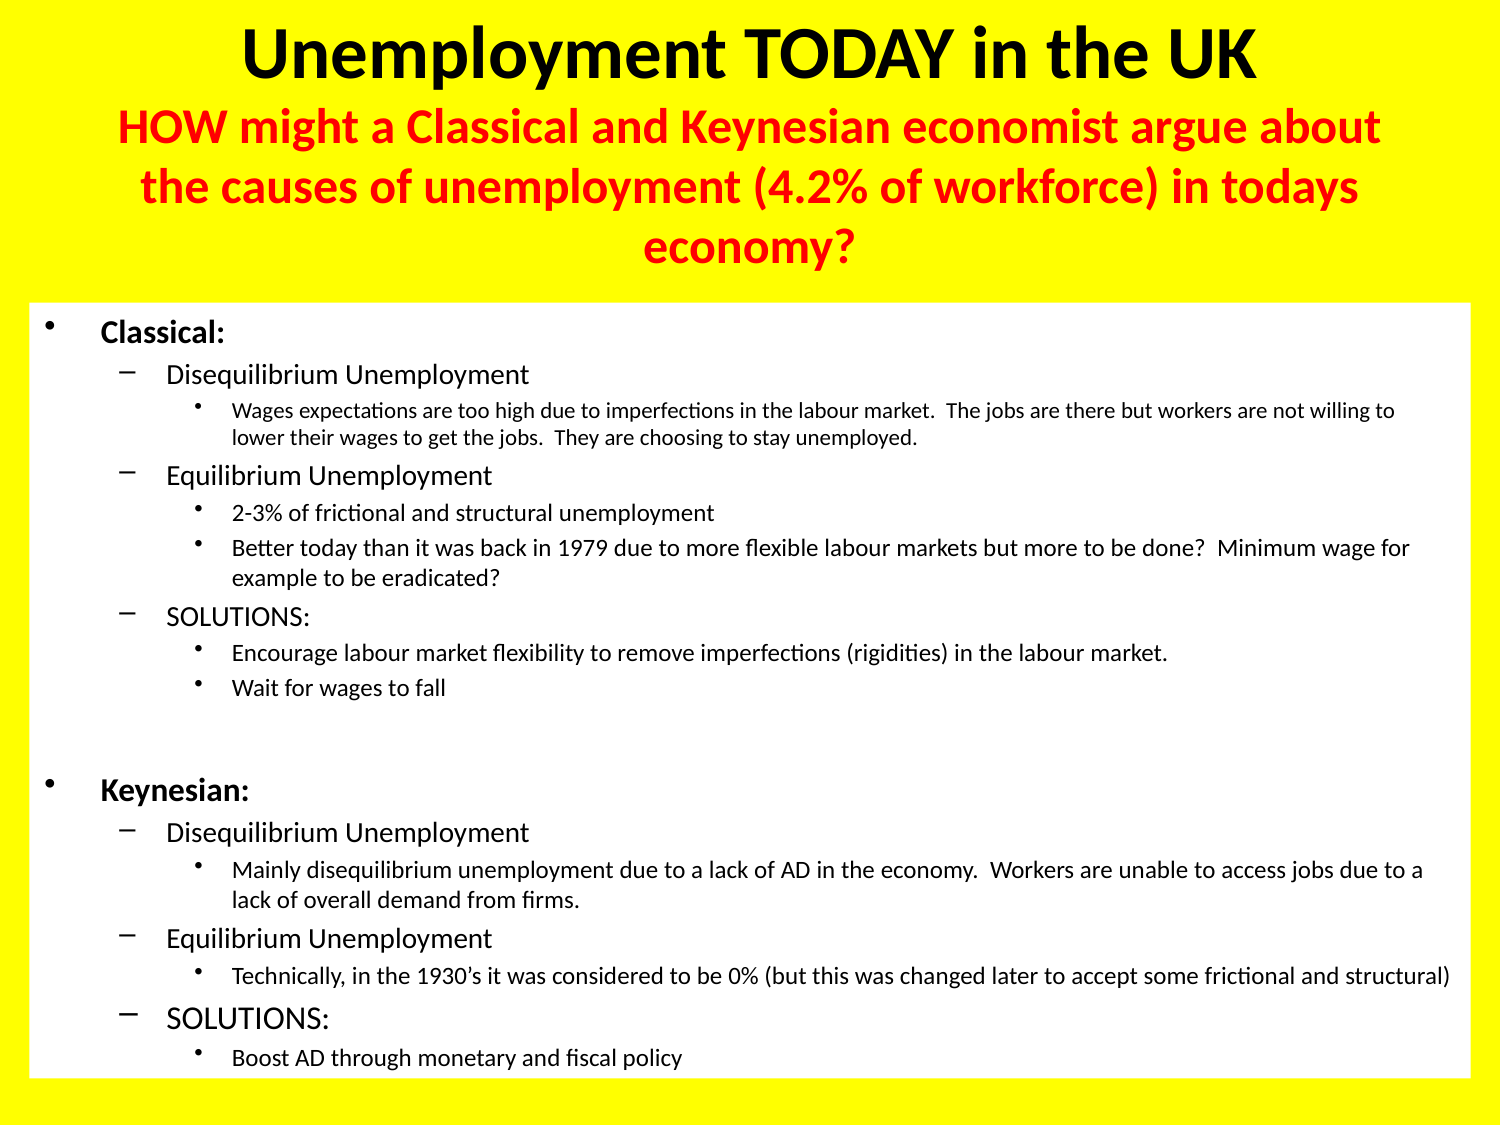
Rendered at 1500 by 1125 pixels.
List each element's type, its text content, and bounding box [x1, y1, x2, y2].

list Classical: Disequilibrium Unemployment Wages expectations are too high due to imperfections in the labour market. The jobs are there but workers are not willing to lower their wages to get the jobs. They are choosing to stay unemployed. Equilibrium Unemployment 2-3% of frictional and structural unemployment Better today than it was back in 1979 due to more flexible labour markets but more to be done? Minimum wage for example to be eradicated? SOLUTIONS: Encourage labour market flexibility to remove imperfections (rigidities) in the labour market. Wait for wages to fall Keynesian: Disequilibrium Unemployment Mainly disequilibrium unemployment due to a lack of AD in the economy. Workers are unable to access jobs due to a lack of overall demand from firms. Equilibrium Unemployment Technically, in the 1930’s it was considered to be 0% (but this was changed later to accept some frictional and structural) SOLUTIONS: Boost AD through monetary and fiscal policy [29, 302, 1471, 1079]
title Unemployment TODAY in the UK HOW might a Classical and Keynesian economist argue about the causes of unemployment (4.2% of workforce) in todays economy? [75, 45, 1425, 233]
